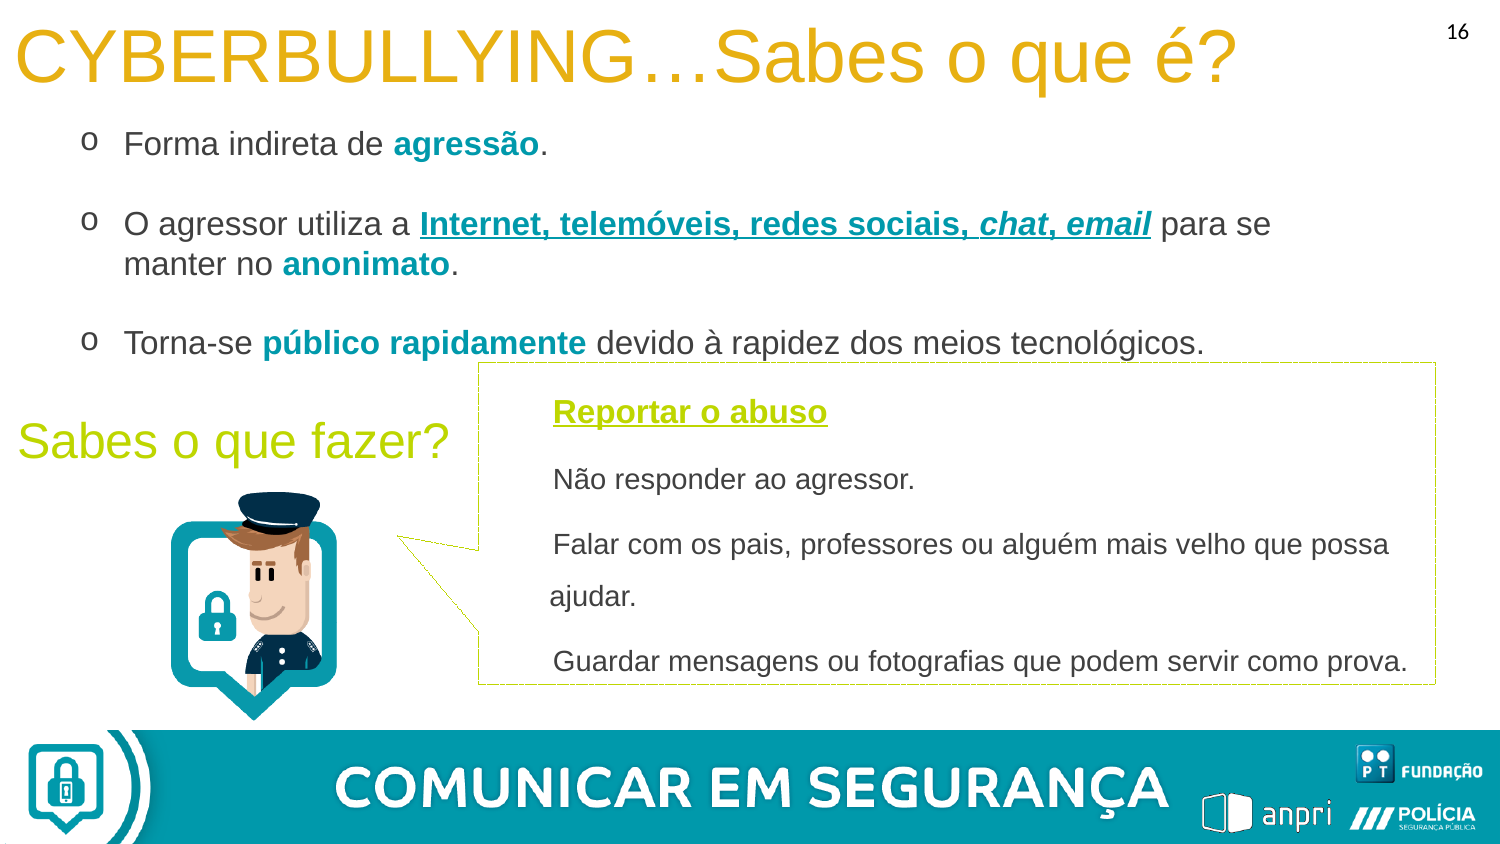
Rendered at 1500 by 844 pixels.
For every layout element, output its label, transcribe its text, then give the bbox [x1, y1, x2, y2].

text_box Forma indireta de agressão. O agressor utiliza a Internet, telemóveis, redes sociais, chat, email para se manter no anonimato. Torna-se público rapidamente devido à rapidez dos meios tecnológicos. [64, 114, 1388, 369]
picture [170, 492, 337, 721]
text_box Reportar o abuso Não responder ao agressor. Falar com os pais, professores ou alguém mais velho que possa ajudar. Guardar mensagens ou fotografias que podem servir como prova. [397, 362, 1436, 685]
picture [5, 730, 1500, 844]
text_box 16 [1421, 8, 1495, 54]
text_box Sabes o que fazer? [2, 401, 466, 476]
text_box CYBERBULLYING…Sabes o que é? [0, 0, 1500, 105]
